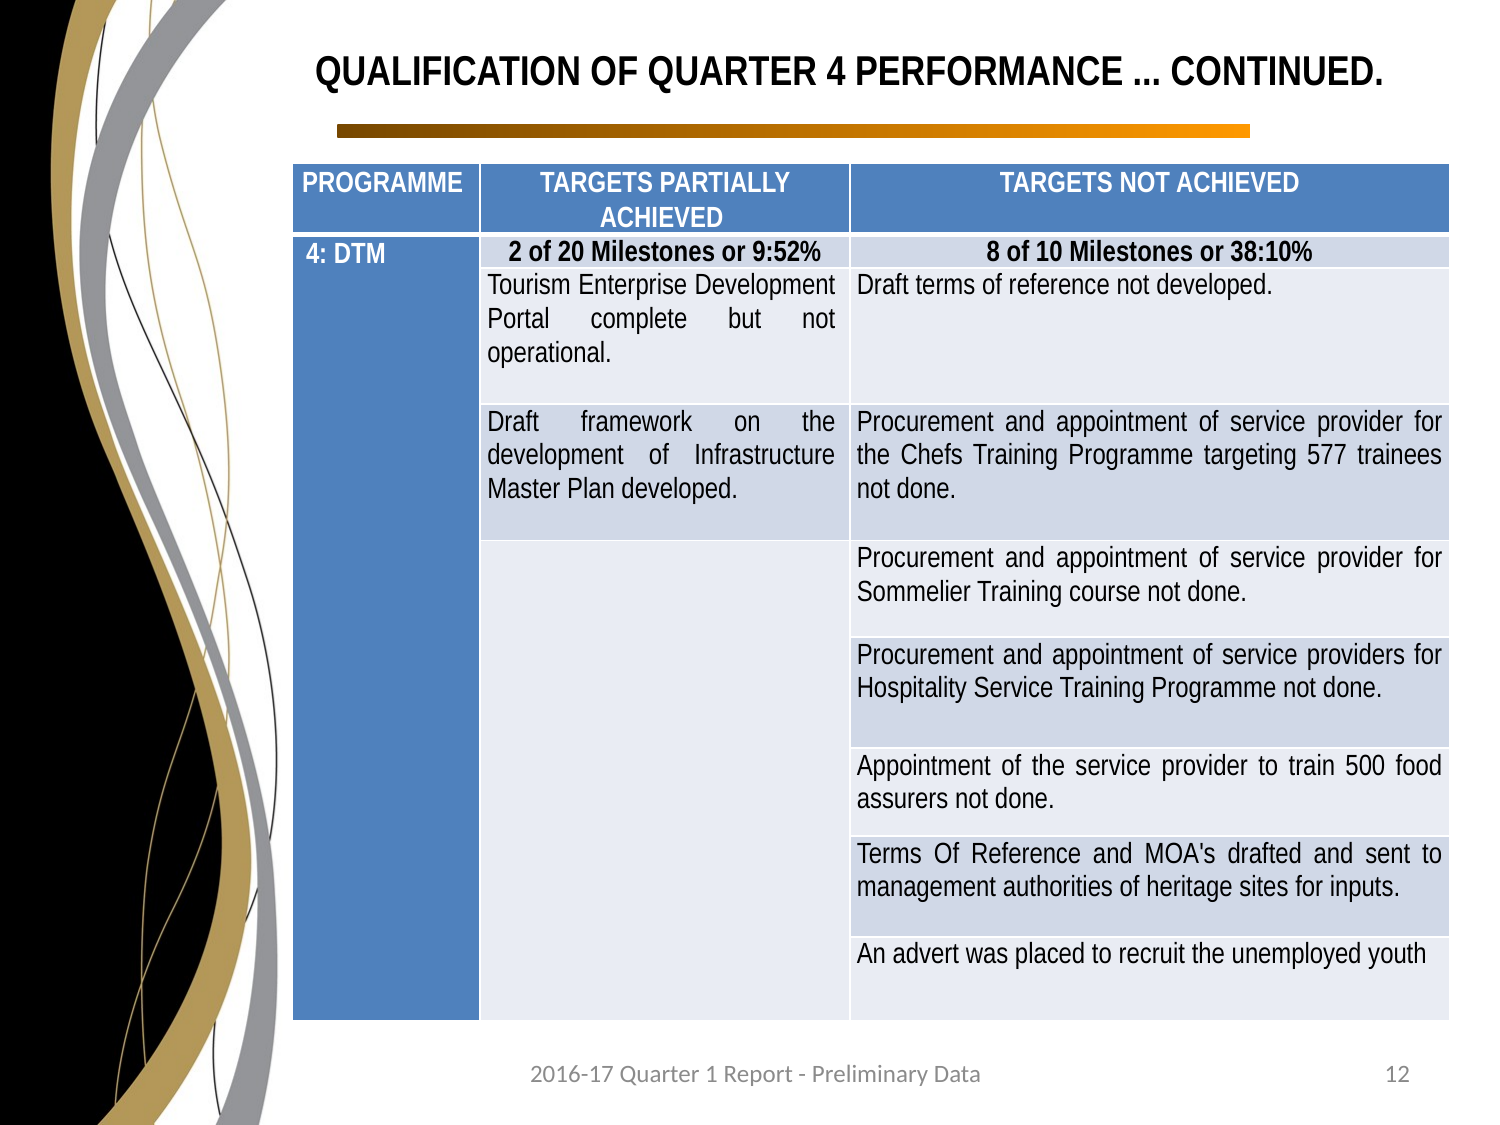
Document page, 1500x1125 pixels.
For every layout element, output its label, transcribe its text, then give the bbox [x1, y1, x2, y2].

table_cell An advert was placed to recruit the unemployed youth [851, 938, 1449, 1020]
table_cell 4: DTM [293, 237, 479, 1020]
table_header PROGRAMME [293, 164, 479, 232]
table_cell Procurement and appointment of service providers for Hospitality Service Training Programme not done. [851, 638, 1449, 747]
table_cell Terms Of Reference and MOA's drafted and sent to management authorities of heritage sites for inputs. [851, 837, 1449, 936]
table_cell Procurement and appointment of service provider for Sommelier Training course not done. [851, 541, 1449, 636]
picture [0, 0, 1500, 1125]
title QUALIFICATION OF QUARTER 4 PERFORMANCE ... CONTINUED. [300, 37, 1425, 100]
table_cell 2 of 20 Milestones or 9:52% [481, 237, 849, 267]
footer 2016-17 Quarter 1 Report - Preliminary Data [512, 1042, 1000, 1103]
text_box [337, 124, 1250, 138]
table_header TARGETS NOT ACHIEVED [851, 164, 1449, 232]
table_cell 8 of 10 Milestones or 38:10% [851, 237, 1449, 267]
table_cell Procurement and appointment of service provider for the Chefs Training Programme targeting 577 trainees not done. [851, 405, 1449, 540]
table_cell Appointment of the service provider to train 500 food assurers not done. [851, 749, 1449, 835]
slide_number 12 [1074, 1042, 1425, 1103]
table_cell Tourism Enterprise Development Portal complete but not operational. [481, 269, 849, 403]
table_header TARGETS PARTIALLY ACHIEVED [481, 164, 849, 232]
table_cell Draft terms of reference not developed. [851, 269, 1449, 403]
table_cell Draft framework on the development of Infrastructure Master Plan developed. [481, 405, 849, 540]
table_cell [481, 541, 849, 1020]
